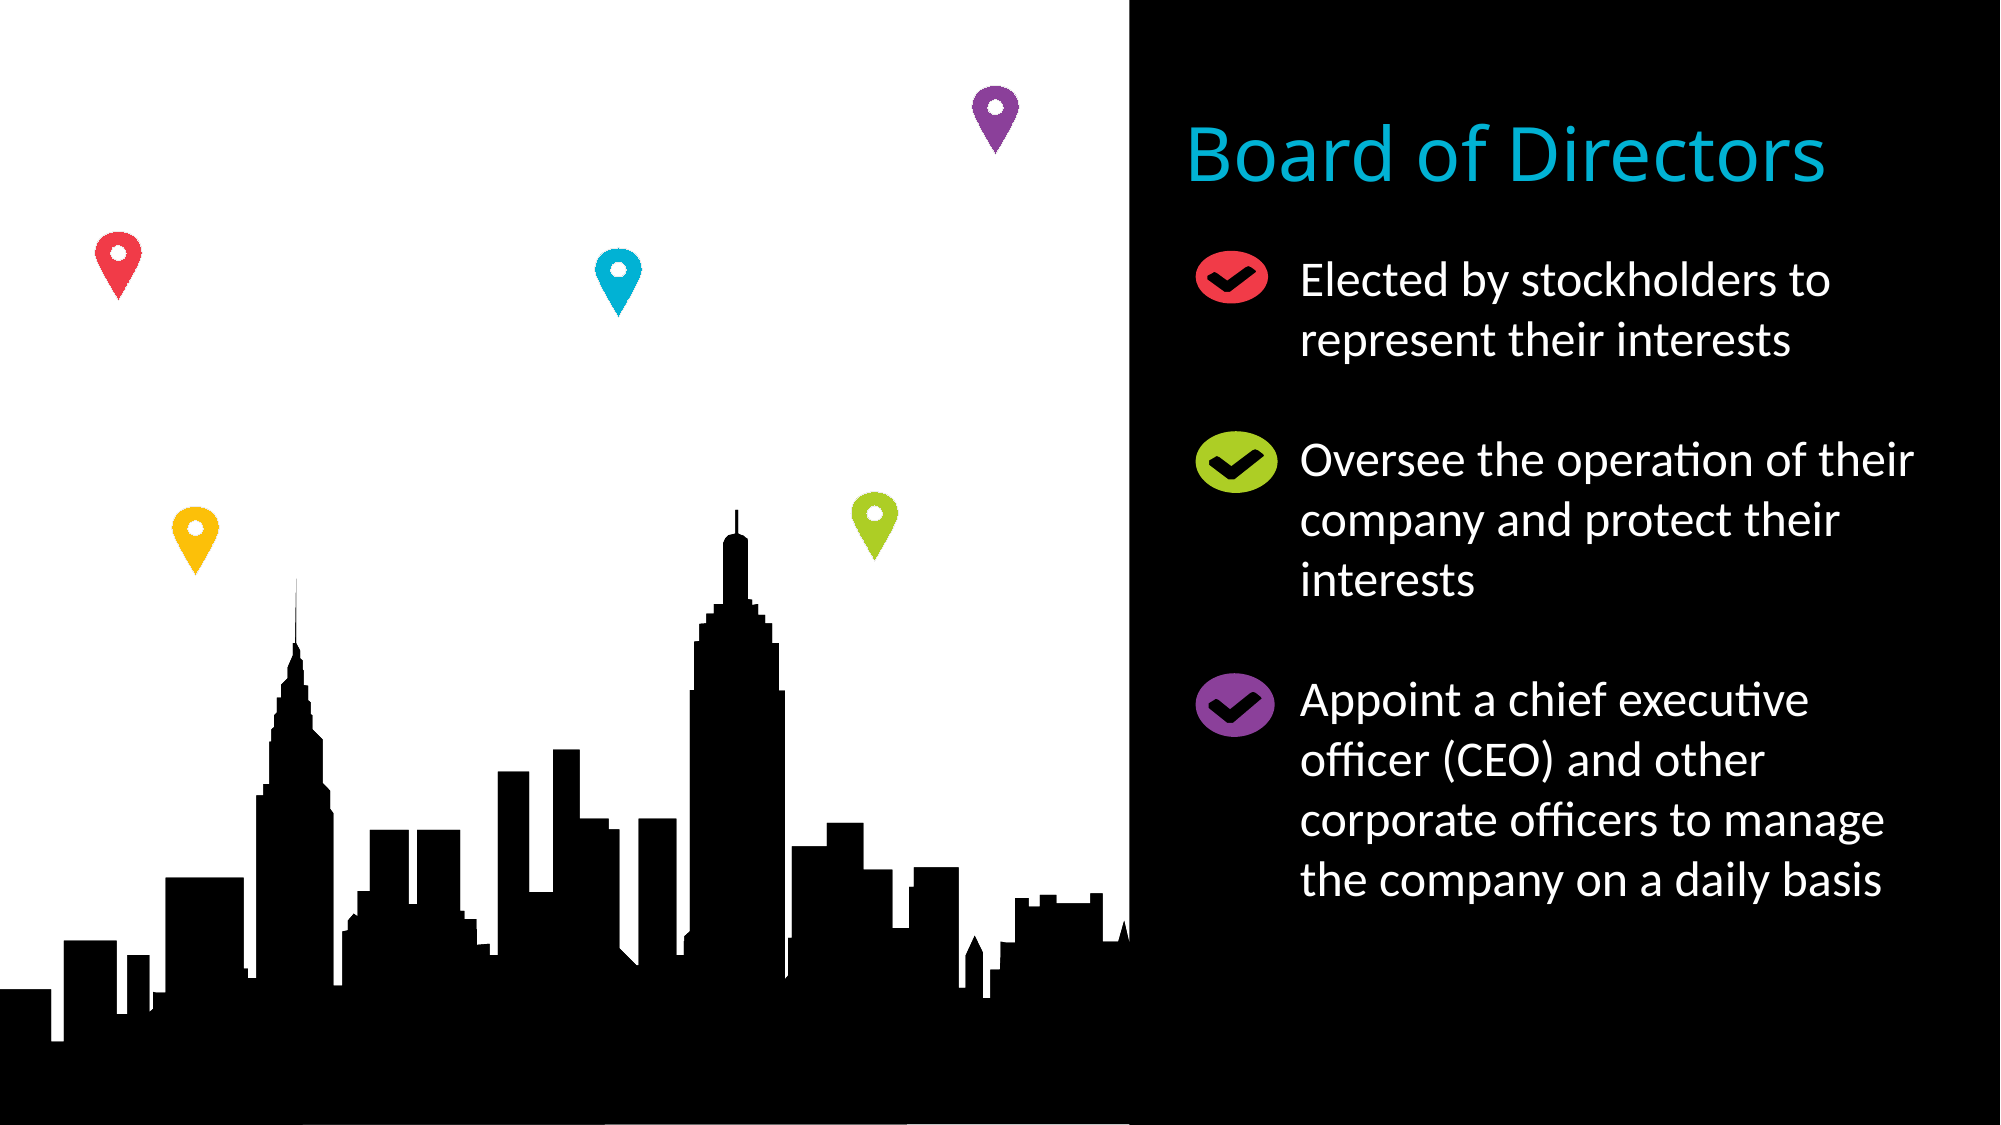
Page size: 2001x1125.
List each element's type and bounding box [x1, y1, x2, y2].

text_box [0, 360, 2000, 1125]
picture [0, 0, 2000, 360]
